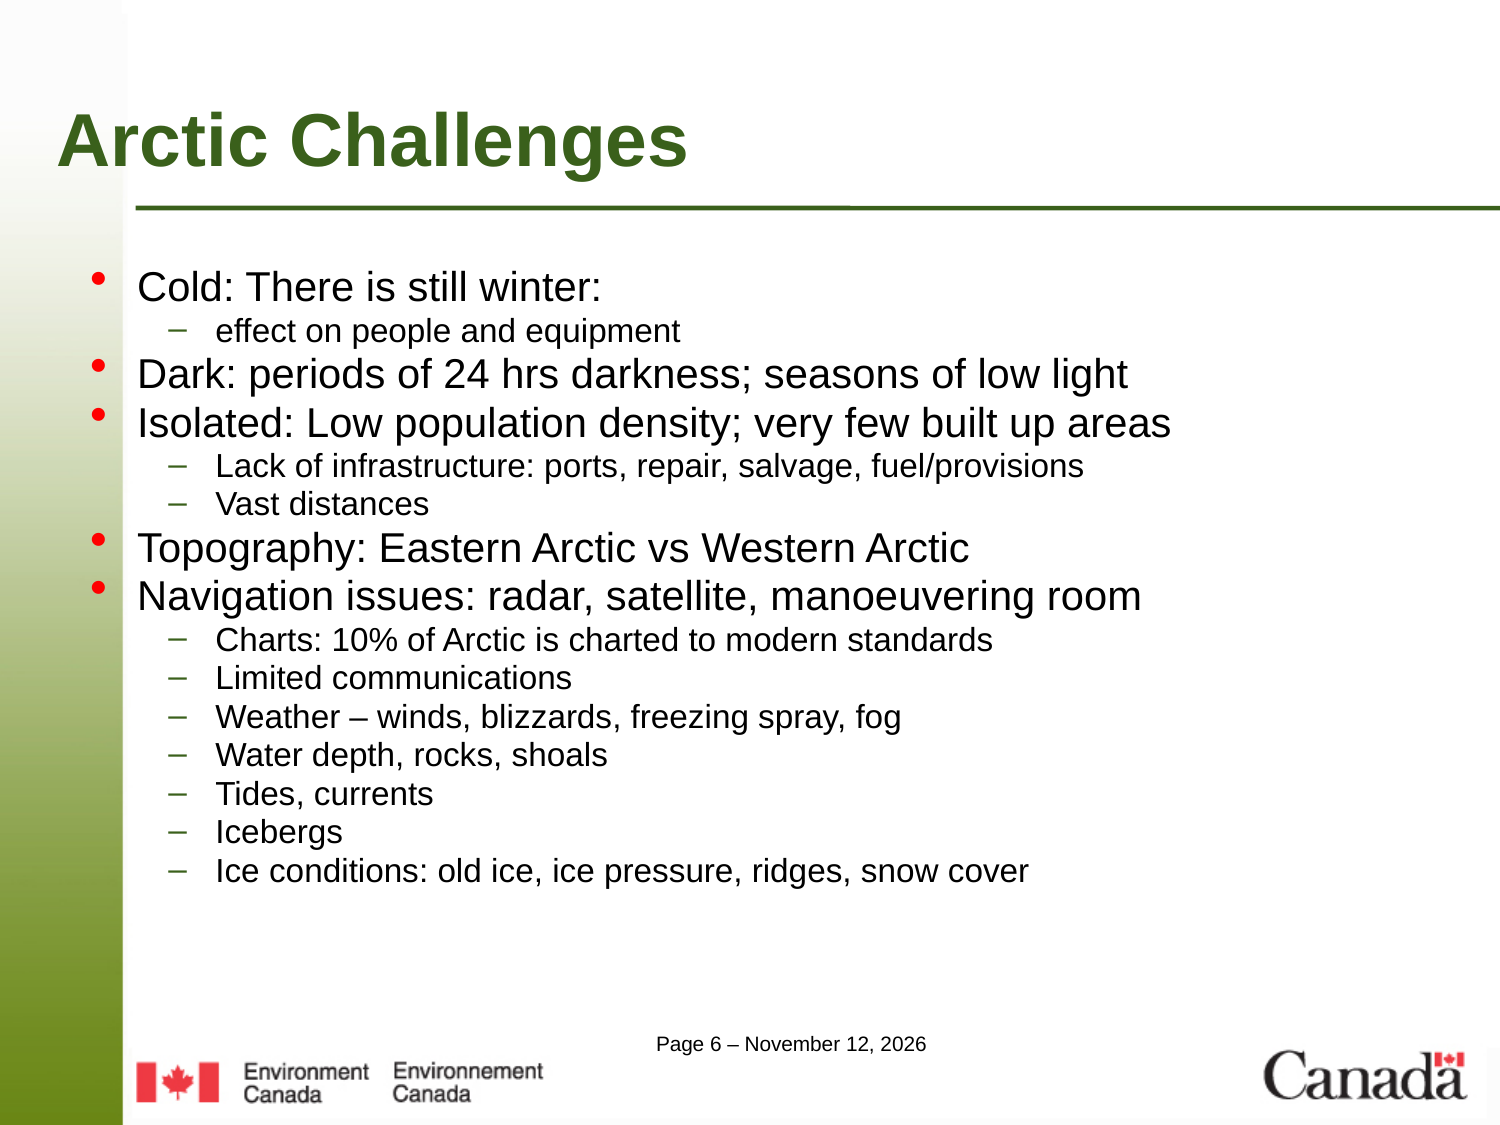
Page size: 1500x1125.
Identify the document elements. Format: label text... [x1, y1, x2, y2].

picture [0, 0, 1500, 1125]
list Cold: There is still winter: effect on people and equipment Dark: periods of 24 hrs darkness; seasons of low light Isolated: Low population density; very few built up areas Lack of infrastructure: ports, repair, salvage, fuel/provisions Vast distances Topography: Eastern Arctic vs Western Arctic Navigation issues: radar, satellite, manoeuvering room Charts: 10% of Arctic is charted to modern standards Limited communications Weather – winds, blizzards, freezing spray, fog Water depth, rocks, shoals Tides, currents Icebergs Ice conditions: old ice, ice pressure, ridges, snow cover [74, 262, 1426, 1006]
title Arctic Challenges [41, 42, 1392, 231]
